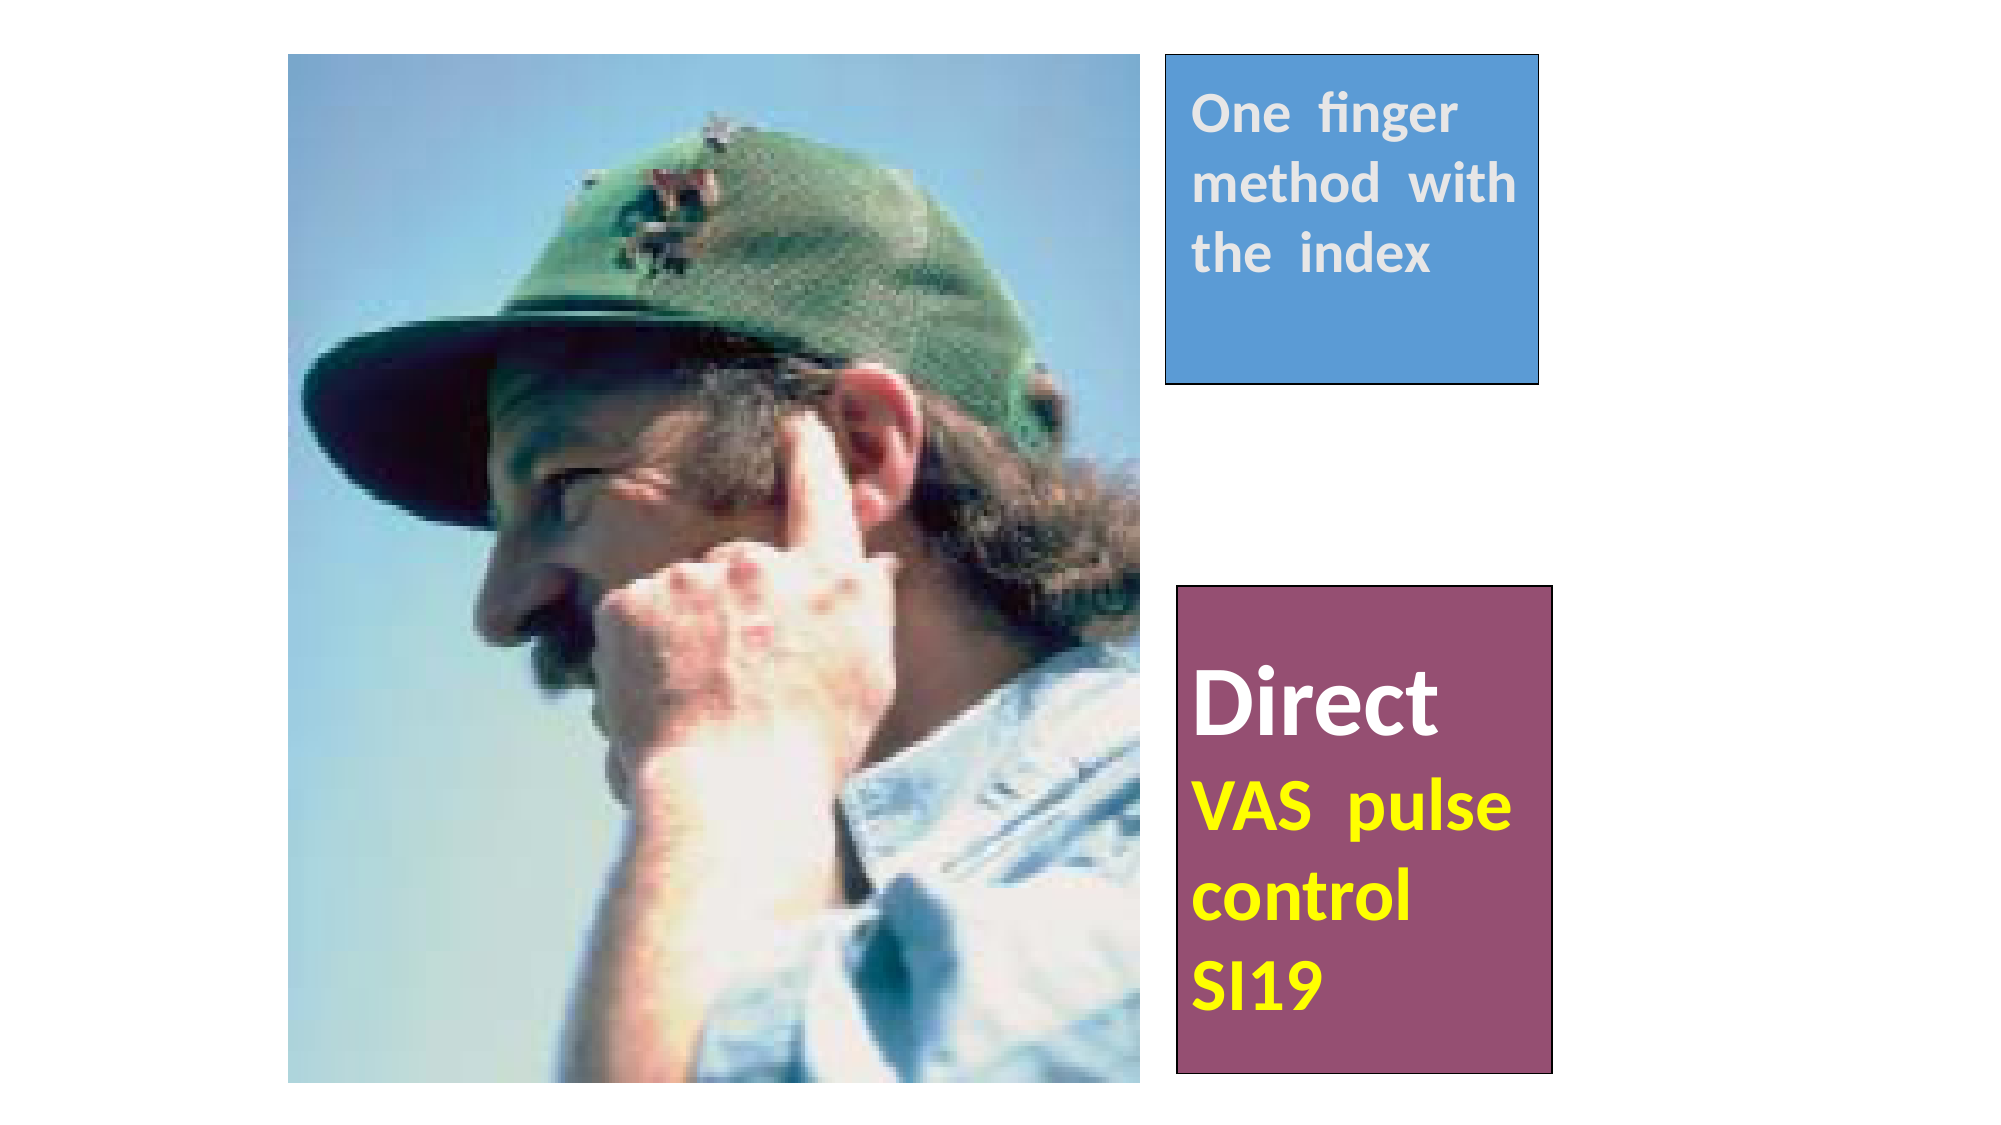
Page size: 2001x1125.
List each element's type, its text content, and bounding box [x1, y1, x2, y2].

picture [288, 54, 1140, 1083]
text_box [1165, 54, 1539, 384]
text_box One finger method with the index [1177, 66, 1579, 431]
text_box Direct VAS pulse control SI19 [1177, 586, 1552, 1074]
